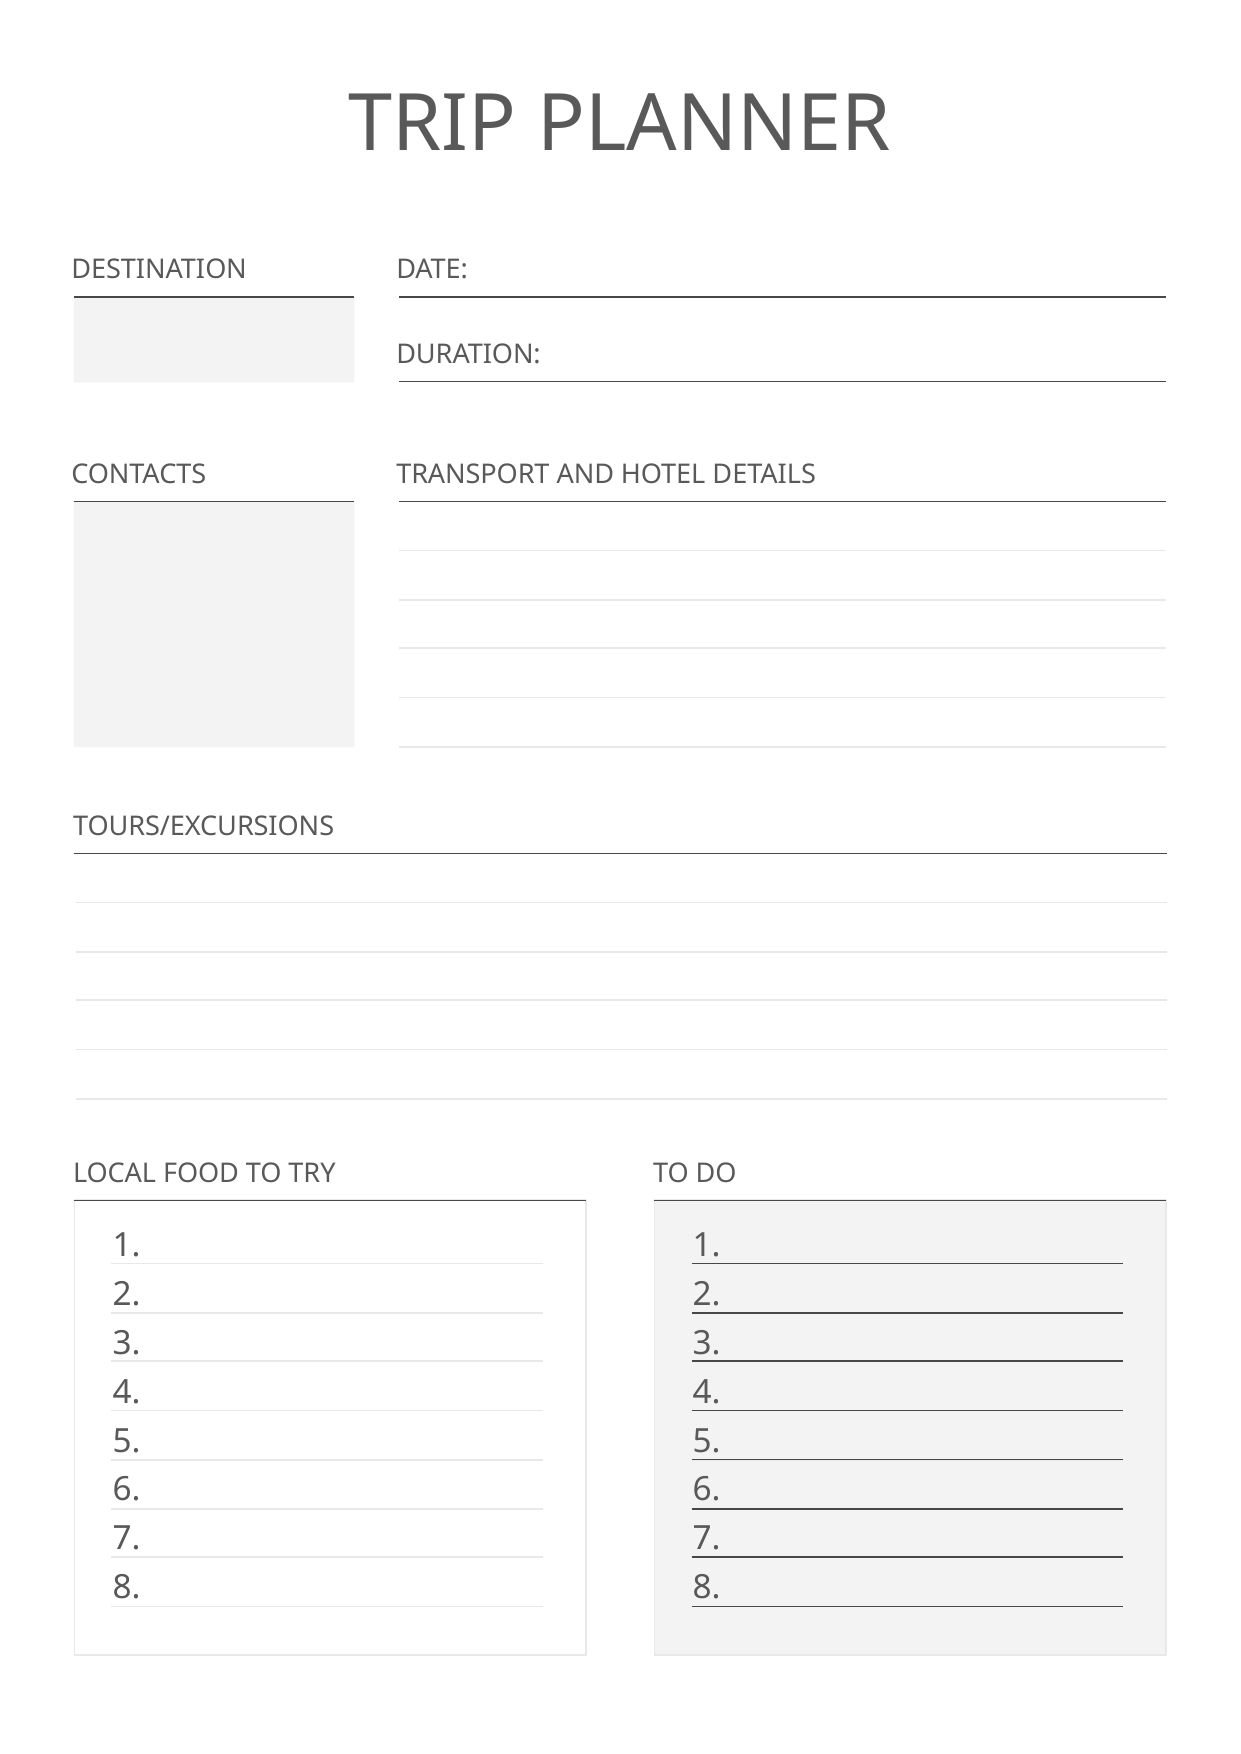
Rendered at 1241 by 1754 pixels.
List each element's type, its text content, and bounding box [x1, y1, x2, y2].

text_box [652, 1154, 1167, 1656]
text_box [72, 808, 1168, 1100]
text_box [71, 251, 355, 383]
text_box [71, 455, 355, 748]
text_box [72, 1154, 587, 1656]
text_box TRIP PLANNER [155, 71, 1085, 167]
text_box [395, 335, 1167, 382]
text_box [395, 251, 1167, 297]
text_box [395, 455, 1167, 748]
